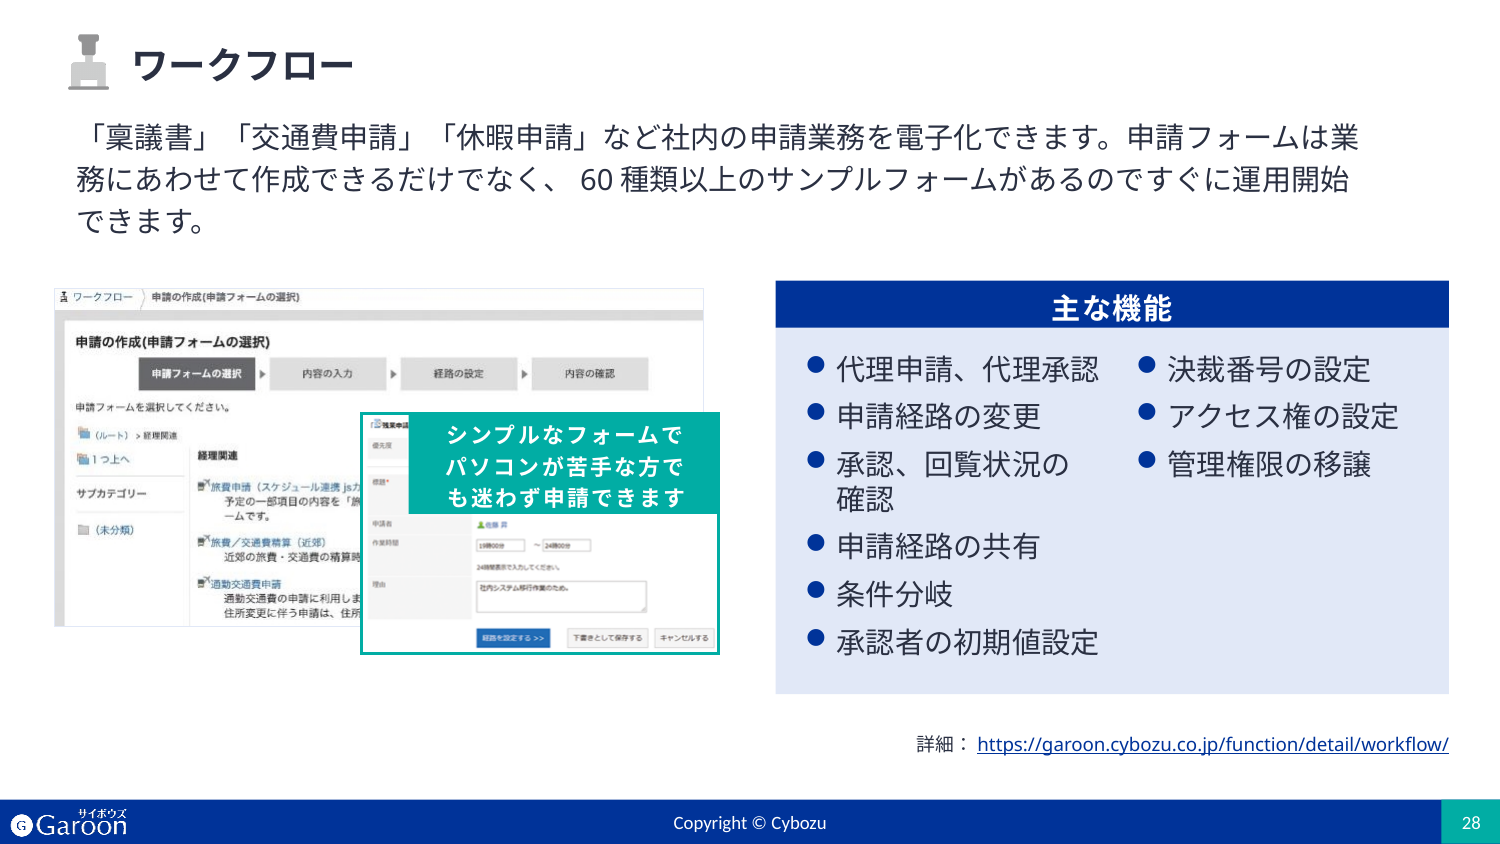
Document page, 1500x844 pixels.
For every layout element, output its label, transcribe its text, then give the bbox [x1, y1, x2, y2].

title ワークフロー [41, 32, 1392, 104]
text_box 詳細：https://garoon.cybozu.co.jp/function/detail/workﬂow/ [725, 724, 1464, 782]
list 「稟議書」「交通費申請」「休暇申請」など社内の申請業務を電子化できます。申請フォームは業務にあわせて作成できるだけでなく、60種類以上のサンプルフォームがあるのですぐに運用開始できます。 [61, 104, 1392, 393]
picture [54, 288, 718, 658]
text_box 主な機能 [775, 279, 1450, 329]
text_box 代理申請、代理承認 申請経路の変更 承認、回覧状況の 確認 申請経路の共有 条件分岐 承認者の初期値設定 決裁番号の設定 アクセス権の設定 管理権限の移譲 [775, 329, 1449, 695]
picture [67, 34, 109, 90]
picture [2, 800, 135, 844]
